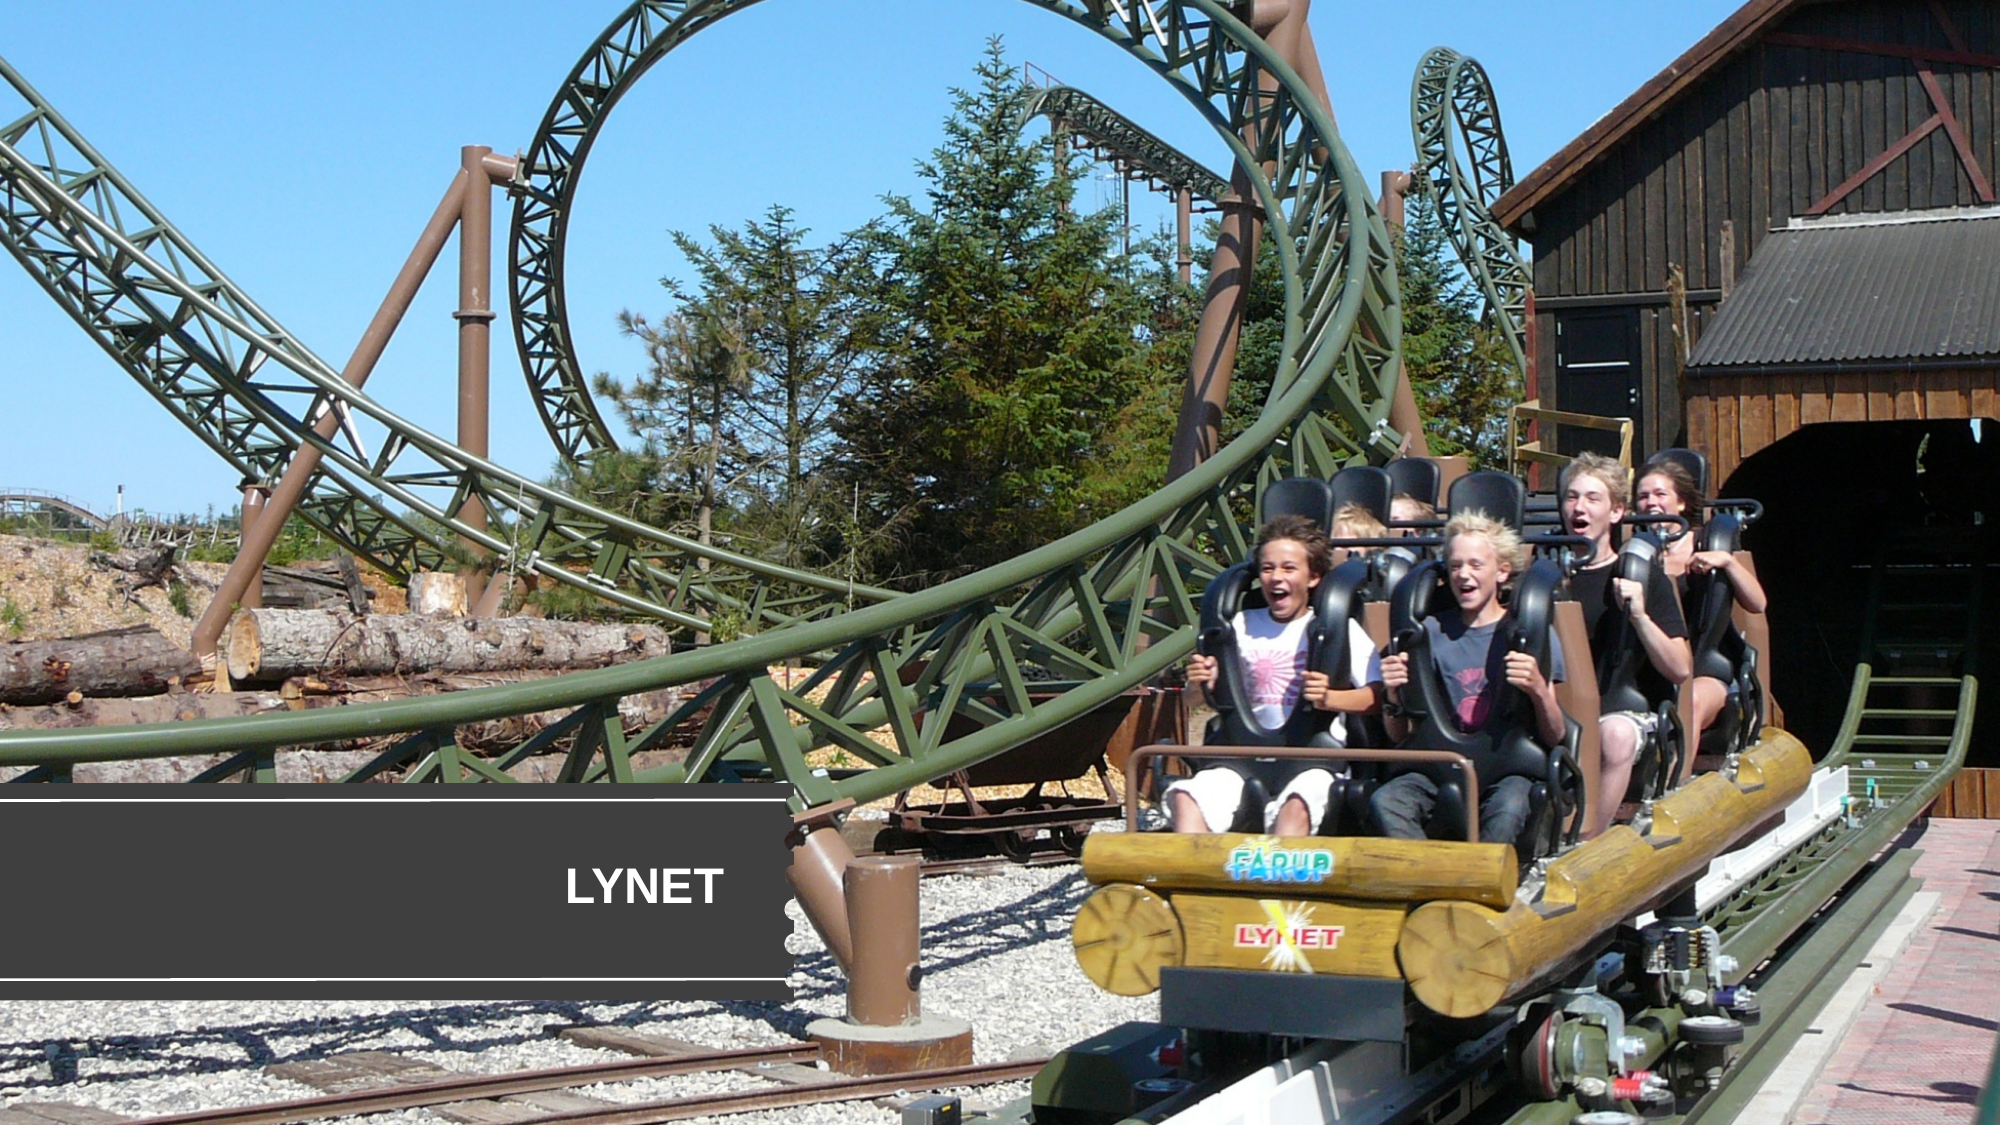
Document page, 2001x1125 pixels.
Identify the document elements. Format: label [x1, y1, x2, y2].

list [0, 0, 2000, 1125]
